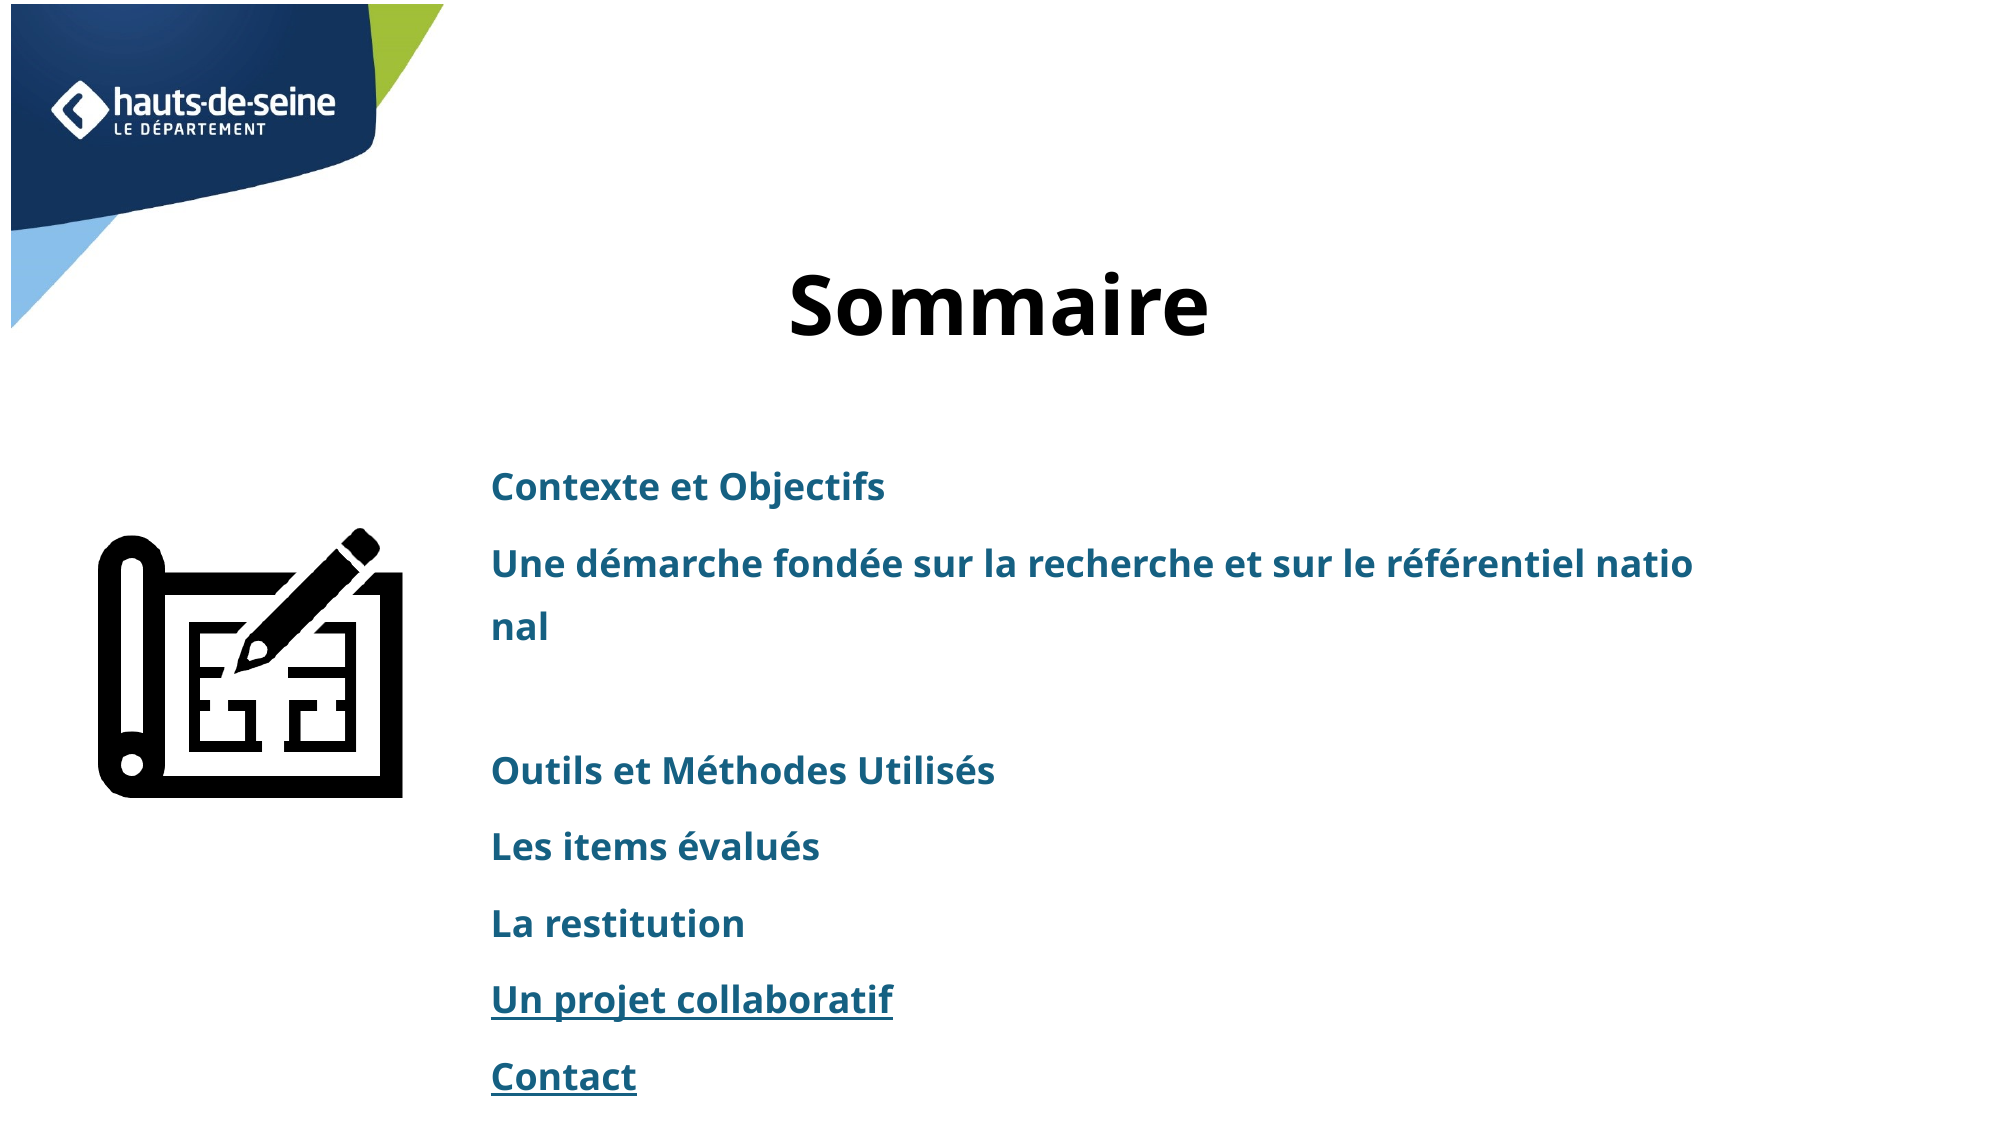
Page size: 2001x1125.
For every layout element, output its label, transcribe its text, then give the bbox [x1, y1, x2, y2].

picture [11, 4, 444, 333]
text_box Contexte et Objectifs Une démarche fondée sur la recherche et sur le référentiel national Outils et Méthodes Utilisés Les items évalués La restitution Un projet collaboratif Contact [475, 430, 1724, 1125]
picture [72, 486, 428, 843]
title Sommaire [249, 184, 1750, 362]
